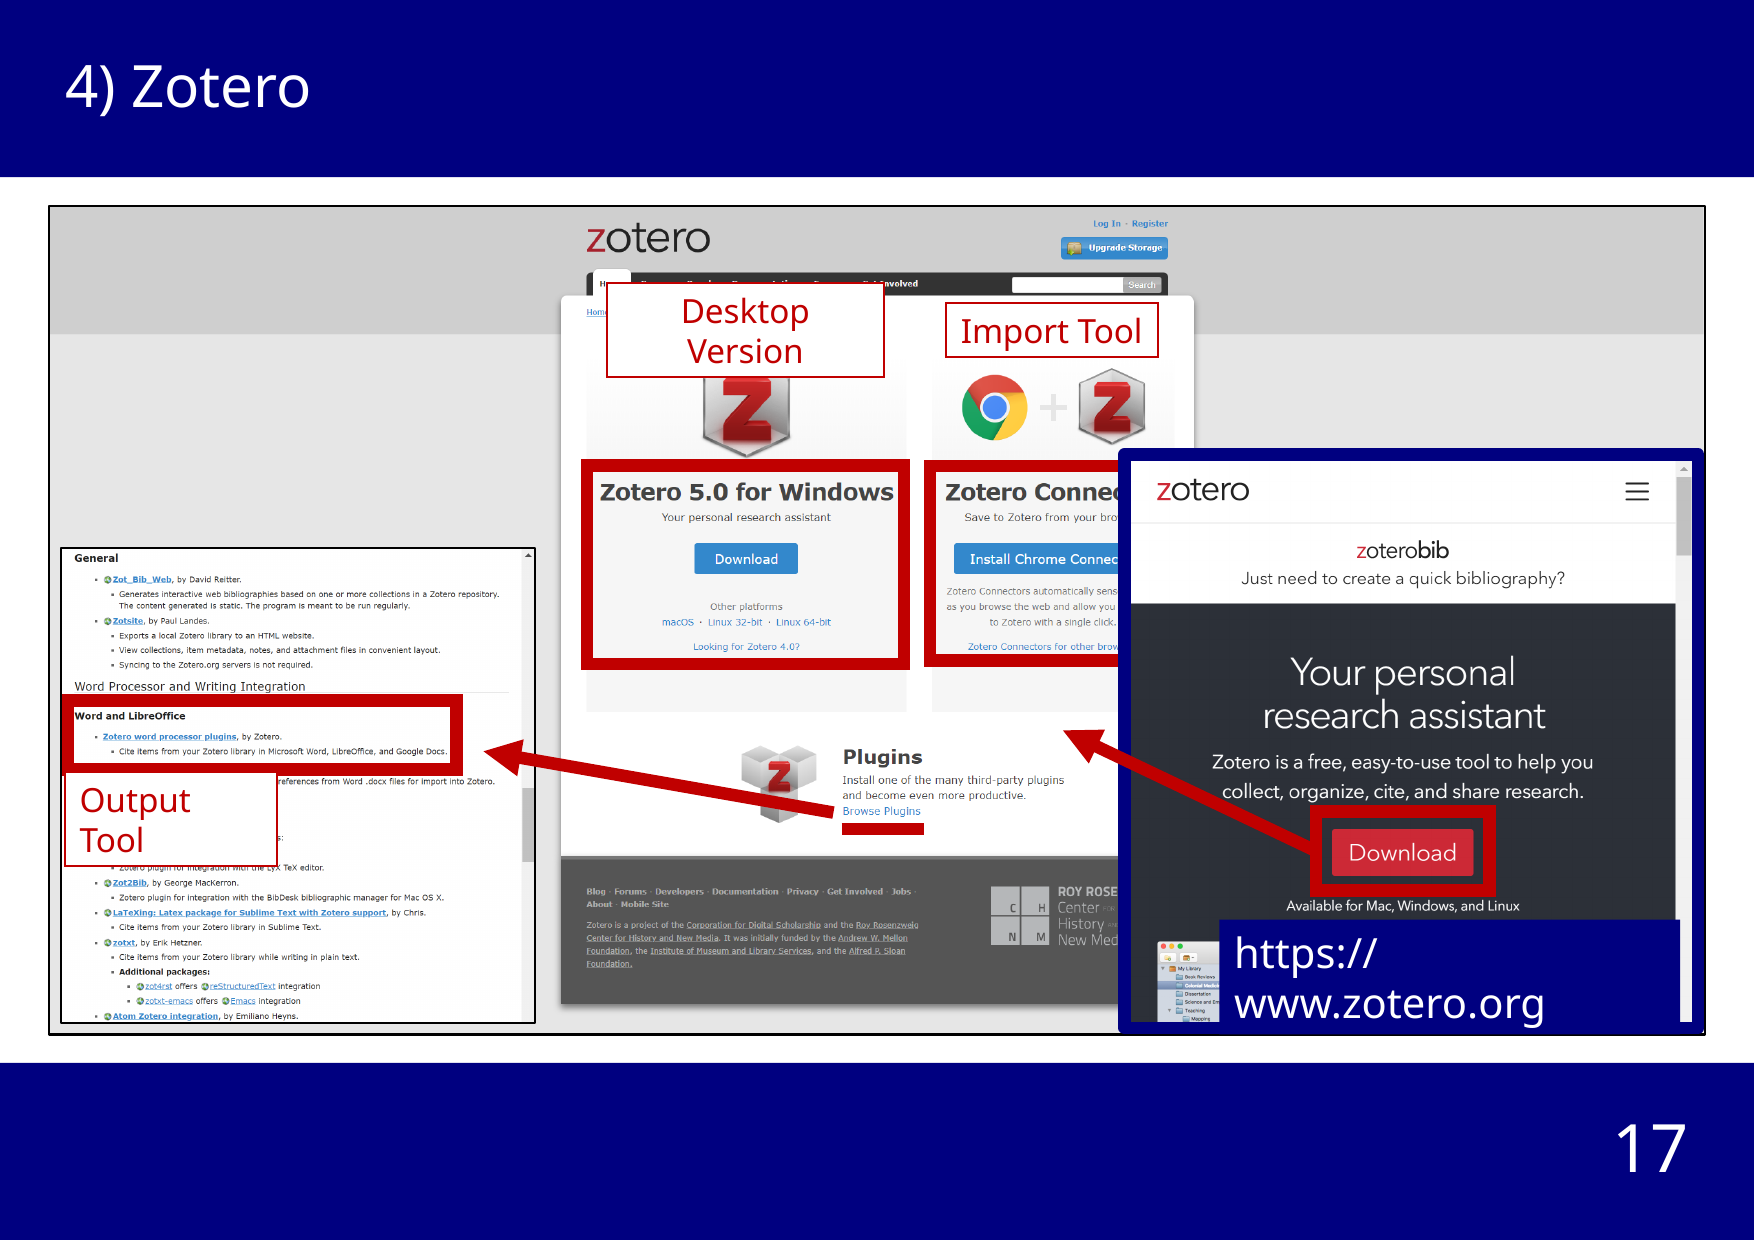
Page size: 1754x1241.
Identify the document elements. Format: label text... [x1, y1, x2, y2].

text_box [1063, 730, 1317, 852]
slide_number 17 [1349, 1062, 1704, 1241]
title 4) Zotero [50, 0, 1704, 178]
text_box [483, 751, 834, 813]
picture [50, 206, 1704, 1034]
